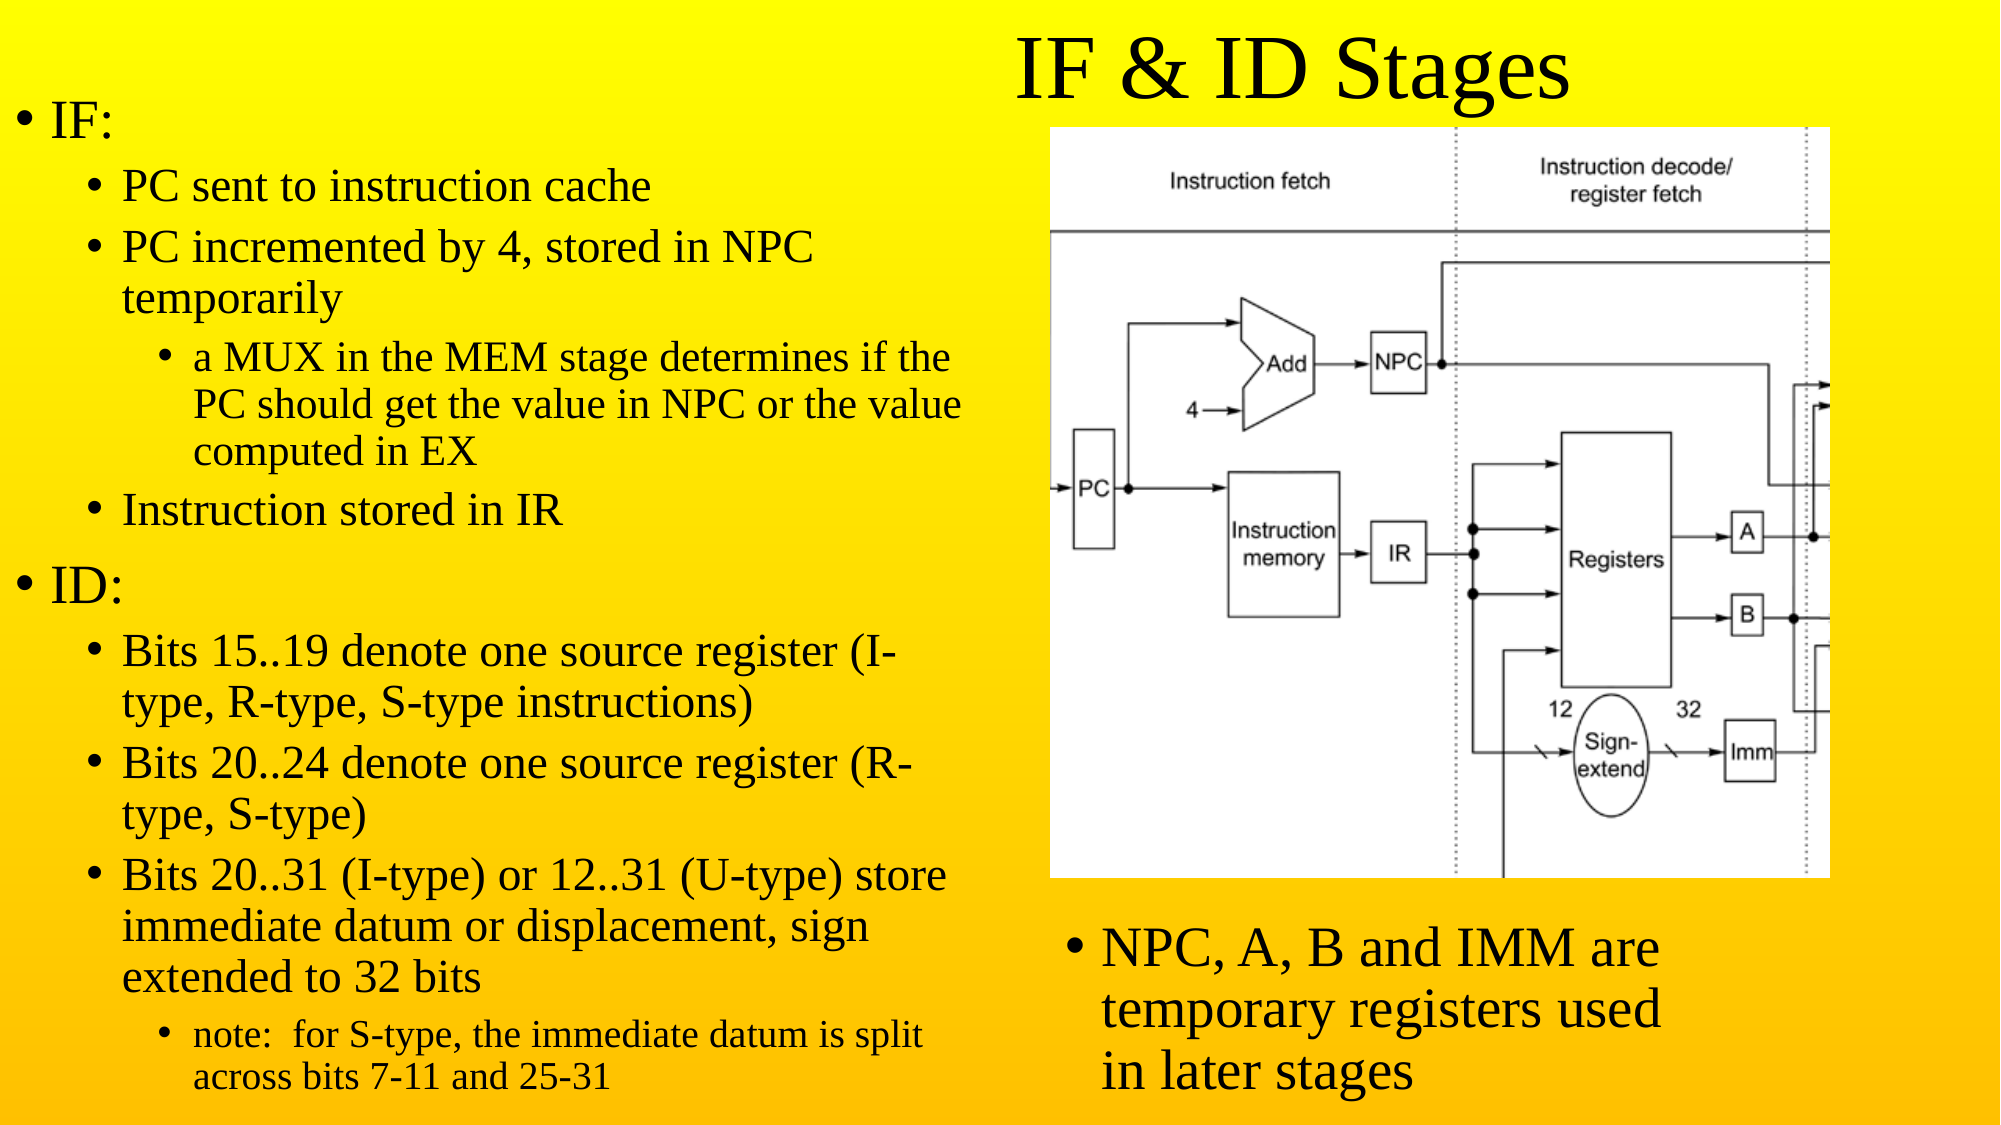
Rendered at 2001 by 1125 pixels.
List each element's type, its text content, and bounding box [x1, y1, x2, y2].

picture [1049, 127, 1830, 878]
title IF & ID Stages [999, 0, 1688, 163]
list NPC, A, B and IMM are temporary registers used in later stages [1050, 909, 1713, 1110]
list IF: PC sent to instruction cache PC incremented by 4, stored in NPC temporarily a MUX in the MEM stage determines if the PC should get the value in NPC or the value computed in EX Instruction stored in IR ID: Bits 15..19 denote one source register (I-type, R-type, S-type instructions) Bits 20..24 denote one source register (R-type, S-type) Bits 20..31 (I-type) or 12..31 (U-type) store immediate datum or displacement, sign extended to 32 bits note: for S-type, the immediate datum is split across bits 7-11 and 25-31 [0, 83, 988, 1113]
